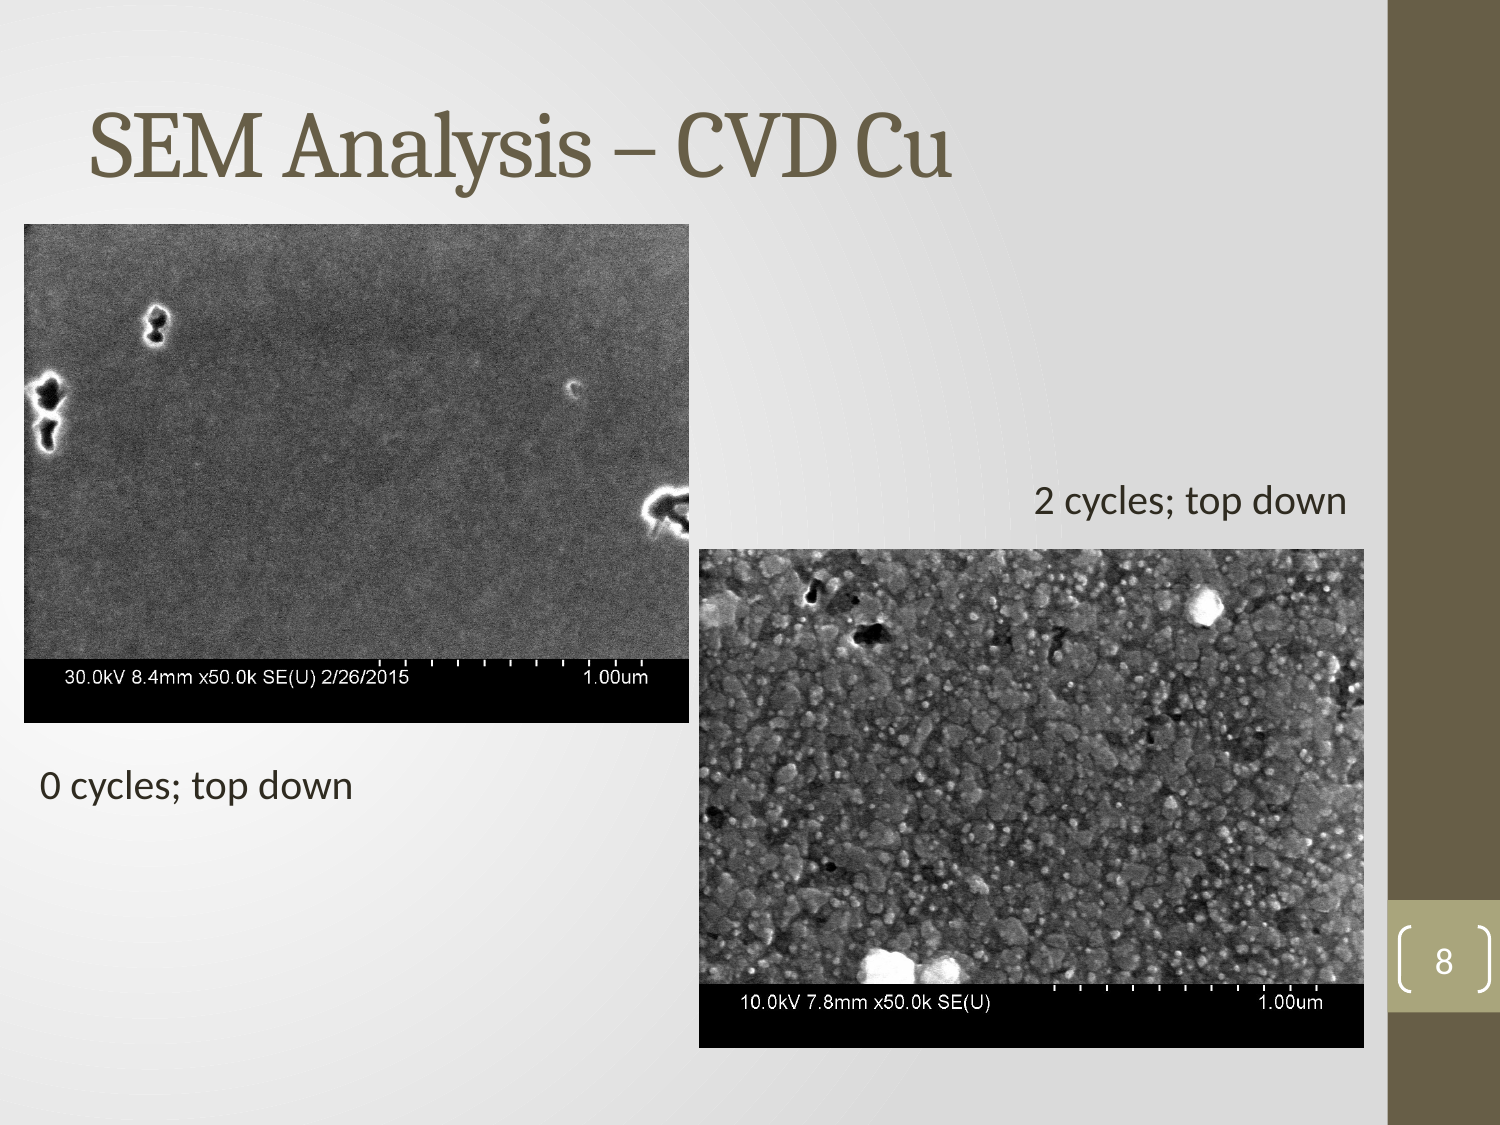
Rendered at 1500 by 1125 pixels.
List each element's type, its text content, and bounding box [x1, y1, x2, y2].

title SEM Analysis – CVD Cu [75, 45, 1325, 233]
text_box 2 cycles; top down [937, 465, 1363, 531]
text_box 0 cycles; top down [24, 750, 425, 815]
picture [24, 224, 689, 723]
slide_number 8 [1397, 925, 1492, 994]
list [699, 549, 1365, 1049]
